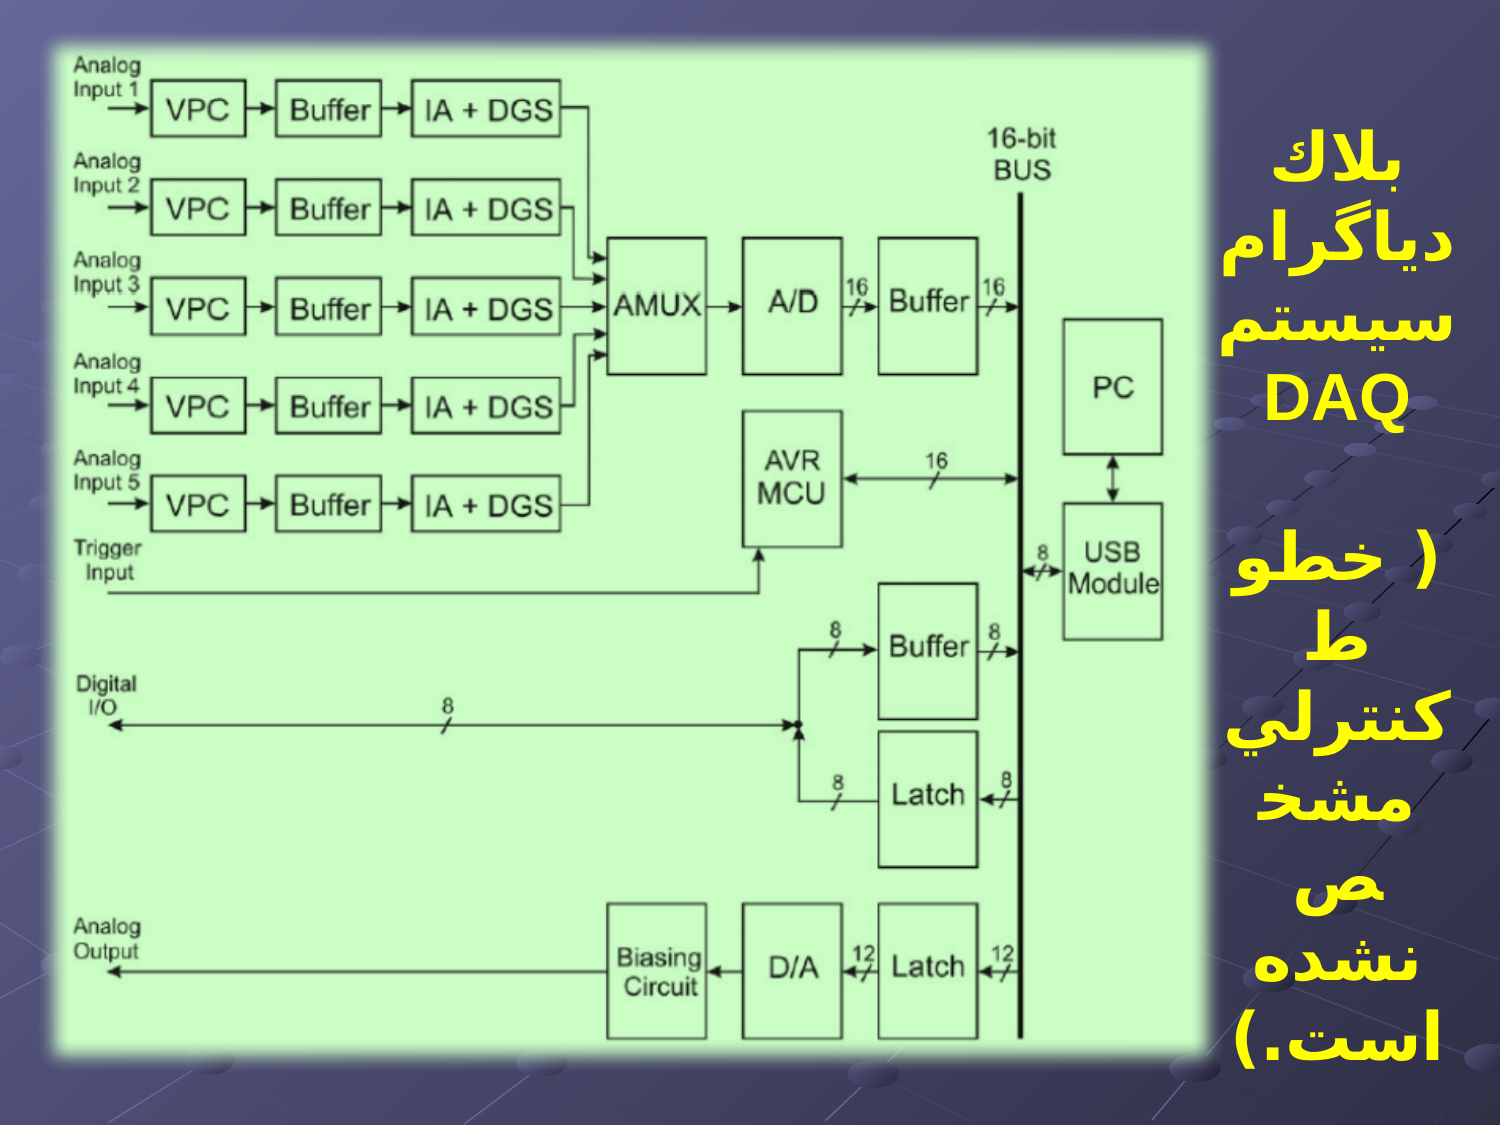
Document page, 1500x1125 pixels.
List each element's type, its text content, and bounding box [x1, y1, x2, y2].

picture [37, 29, 1225, 1076]
title بلاك دياگرام سيستمDAQ ( خطوط كنترلي مشخص نشده است.) [1230, 207, 1476, 901]
